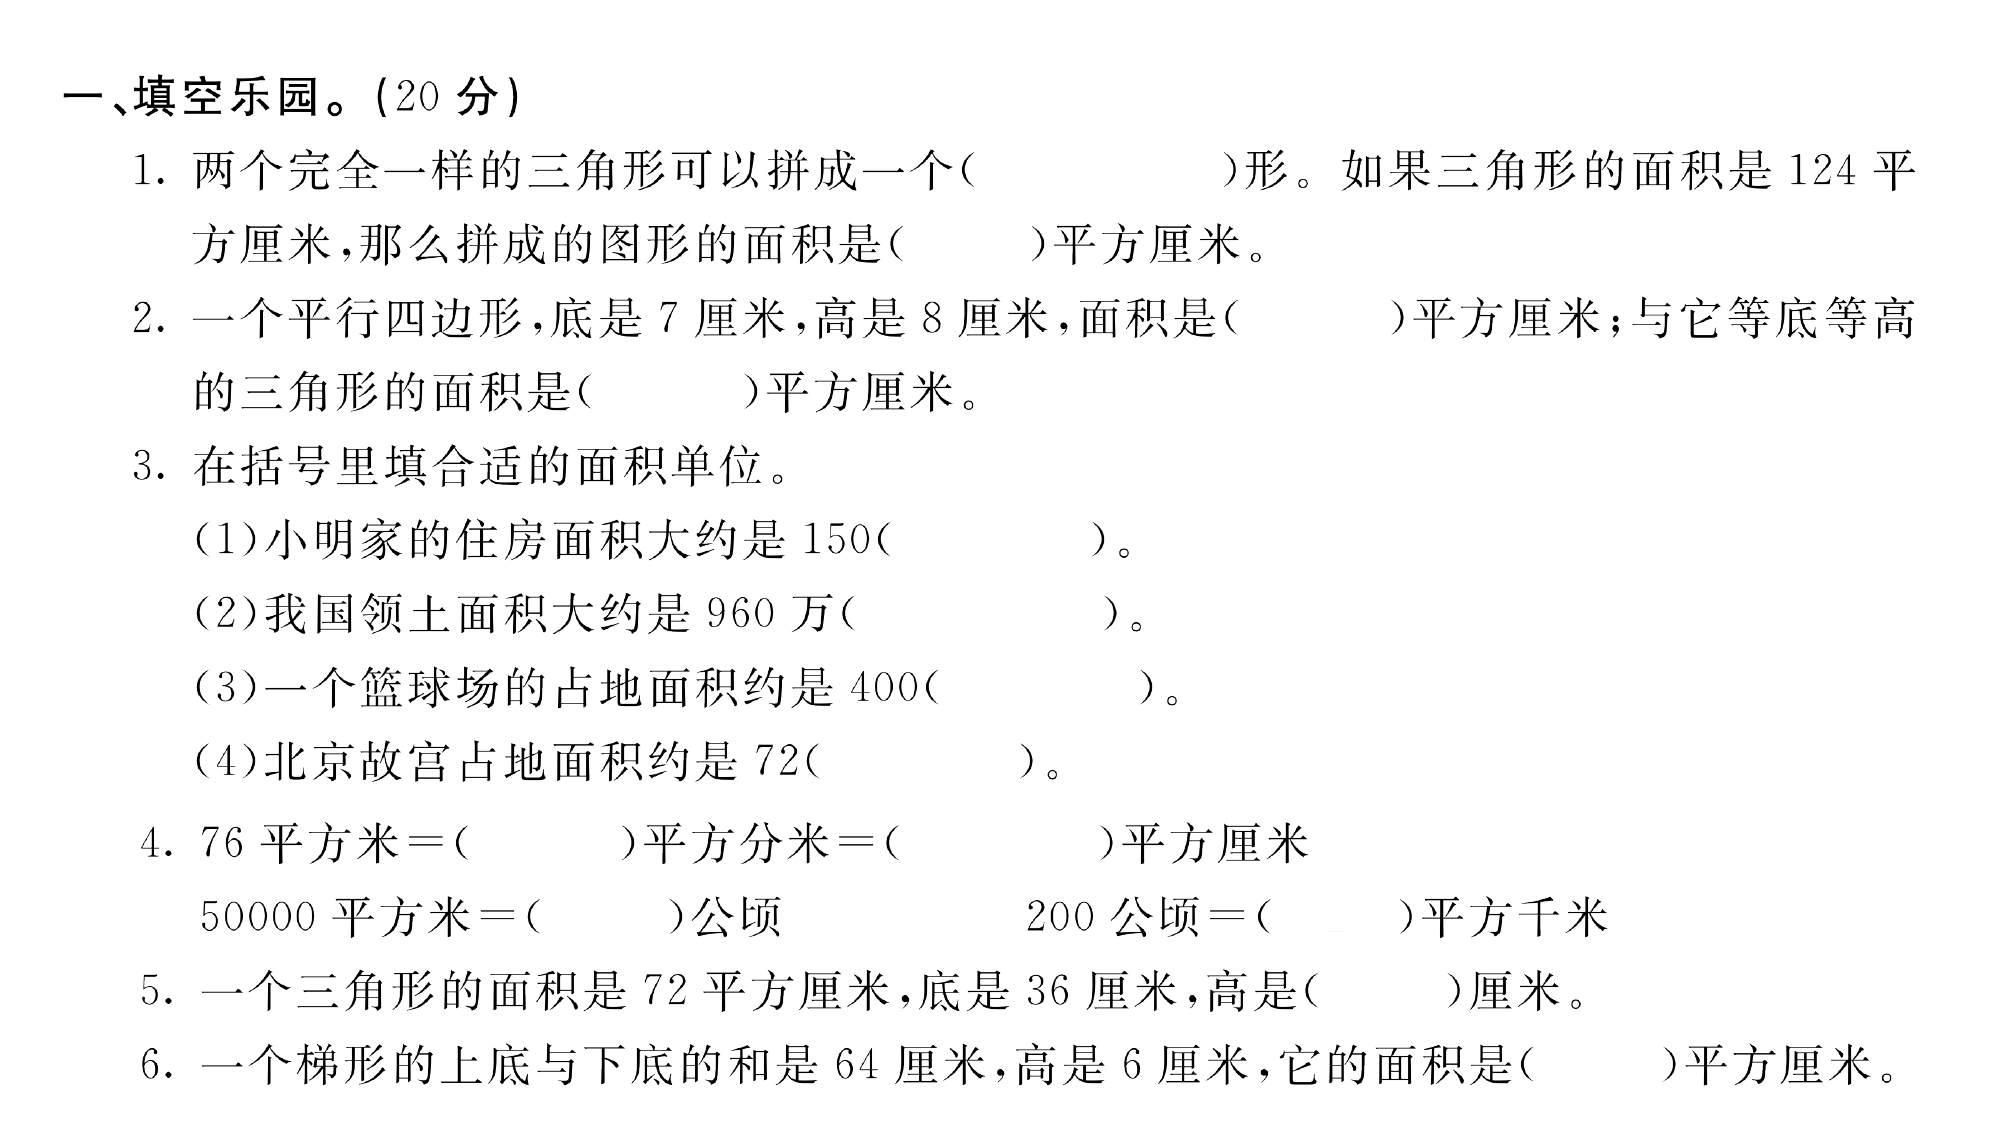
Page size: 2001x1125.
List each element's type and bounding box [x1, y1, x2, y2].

picture [58, 58, 1949, 797]
picture [137, 805, 2001, 1104]
